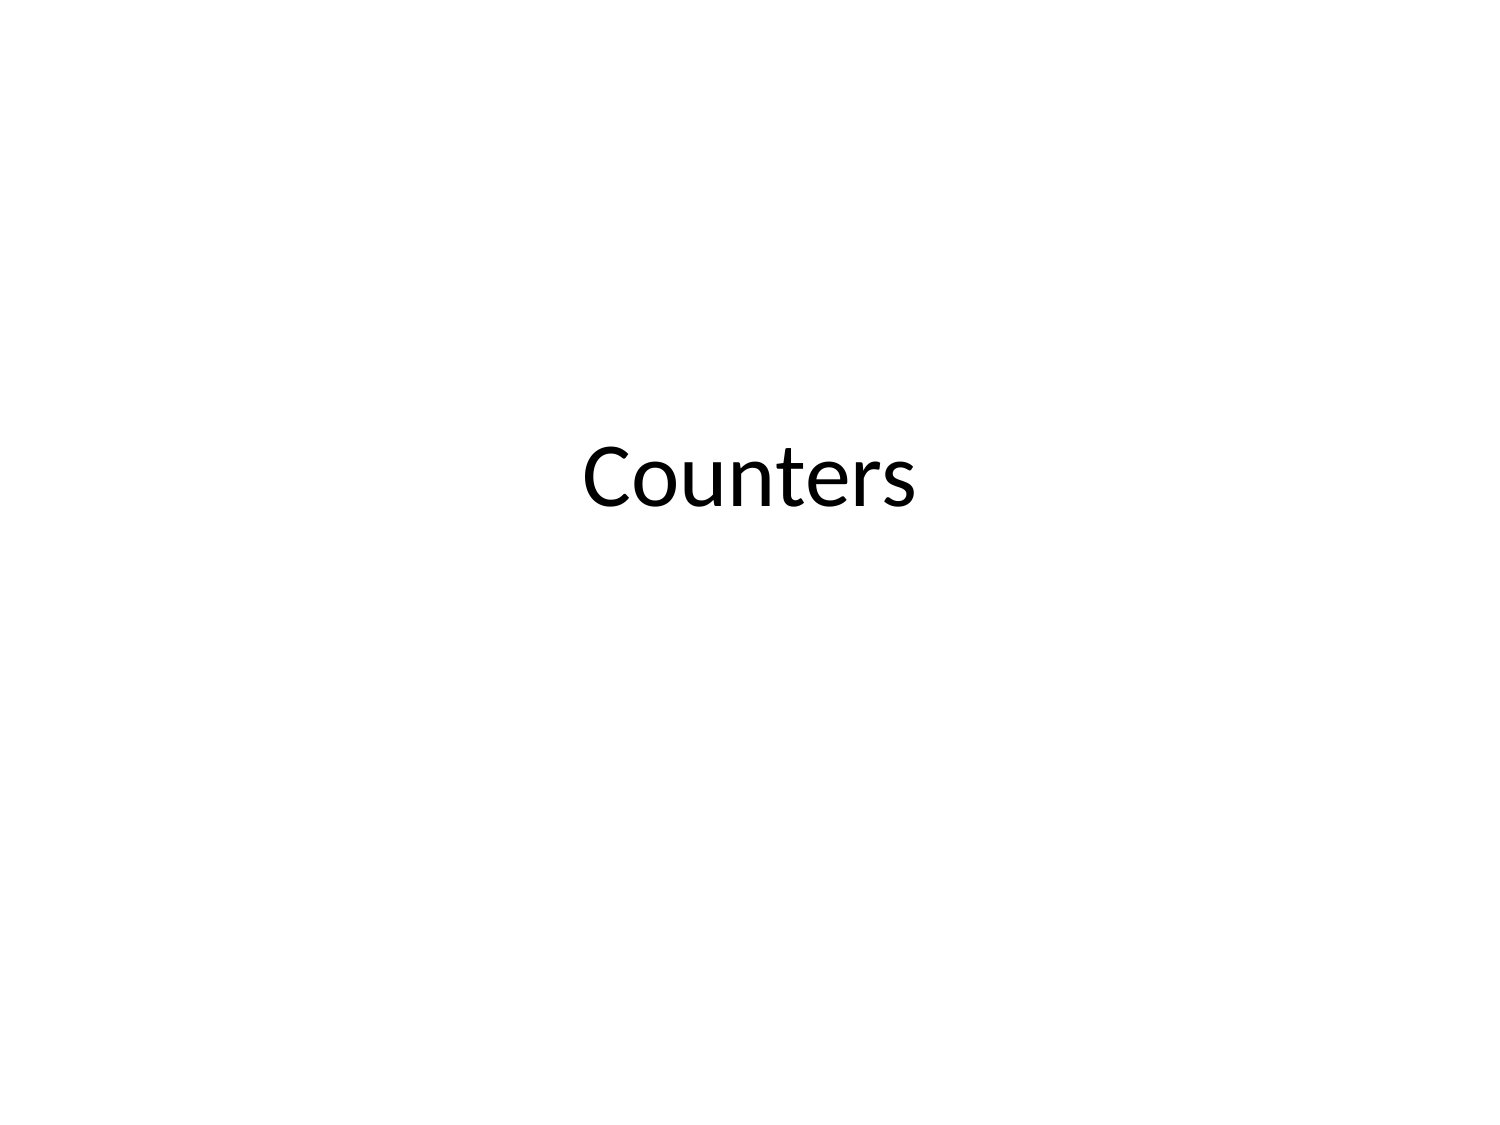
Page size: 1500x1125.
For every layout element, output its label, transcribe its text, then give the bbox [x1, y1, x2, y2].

title Counters [112, 349, 1388, 591]
